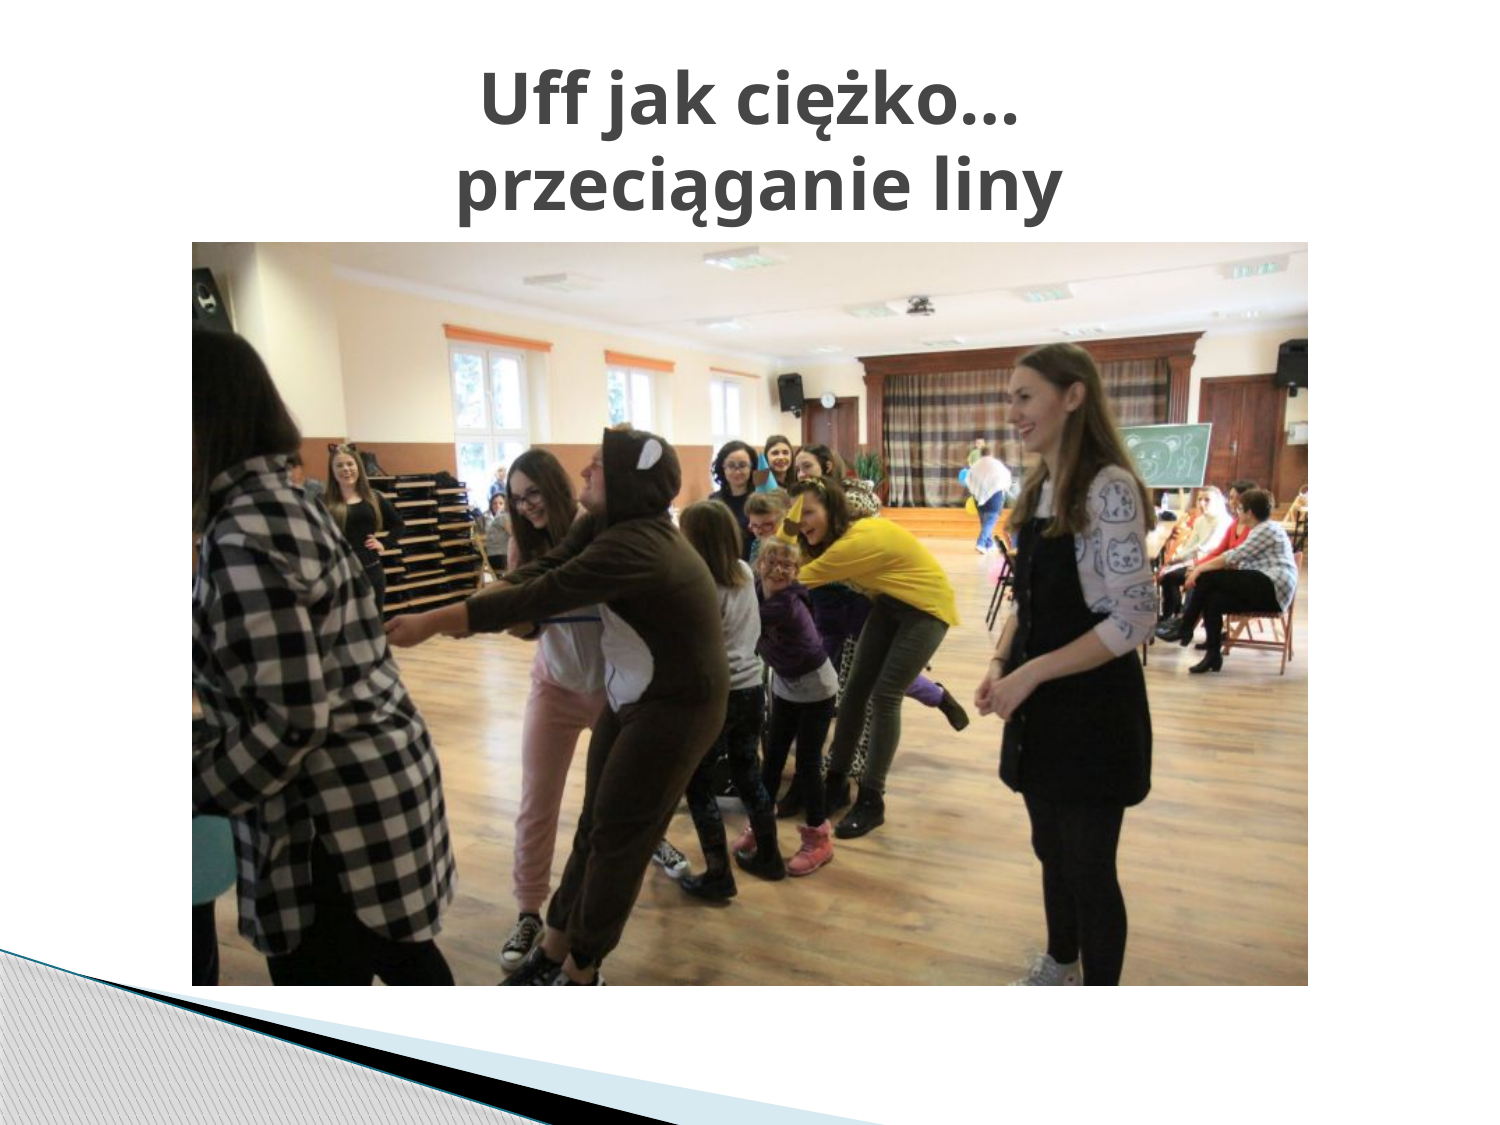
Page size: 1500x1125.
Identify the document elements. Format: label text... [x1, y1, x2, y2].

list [192, 242, 1308, 986]
title Uff jak ciężko… przeciąganie liny [75, 45, 1425, 233]
